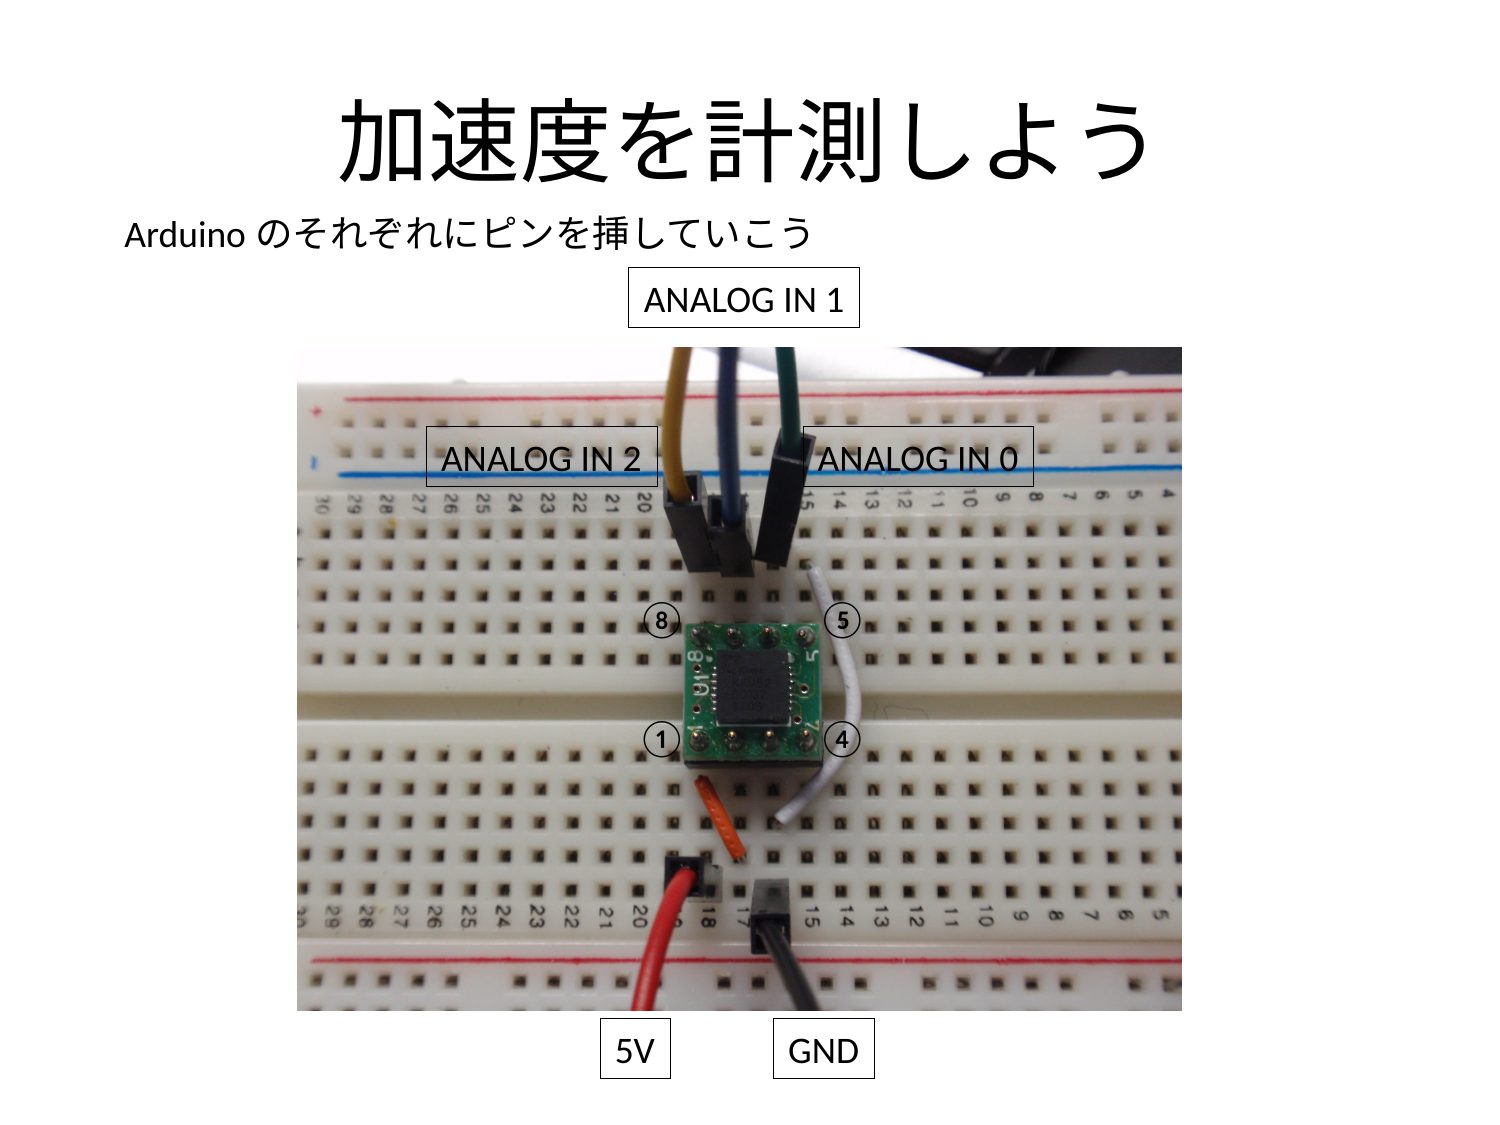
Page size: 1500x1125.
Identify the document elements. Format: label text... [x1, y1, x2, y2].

text_box GND [773, 1019, 875, 1079]
title 加速度を計測しよう [75, 45, 1425, 233]
text_box ANALOG IN 1 [628, 267, 860, 328]
picture [296, 347, 1182, 1011]
text_box Arduinoのそれぞれにピンを挿していこう [109, 202, 832, 262]
text_box 5V [600, 1019, 671, 1079]
